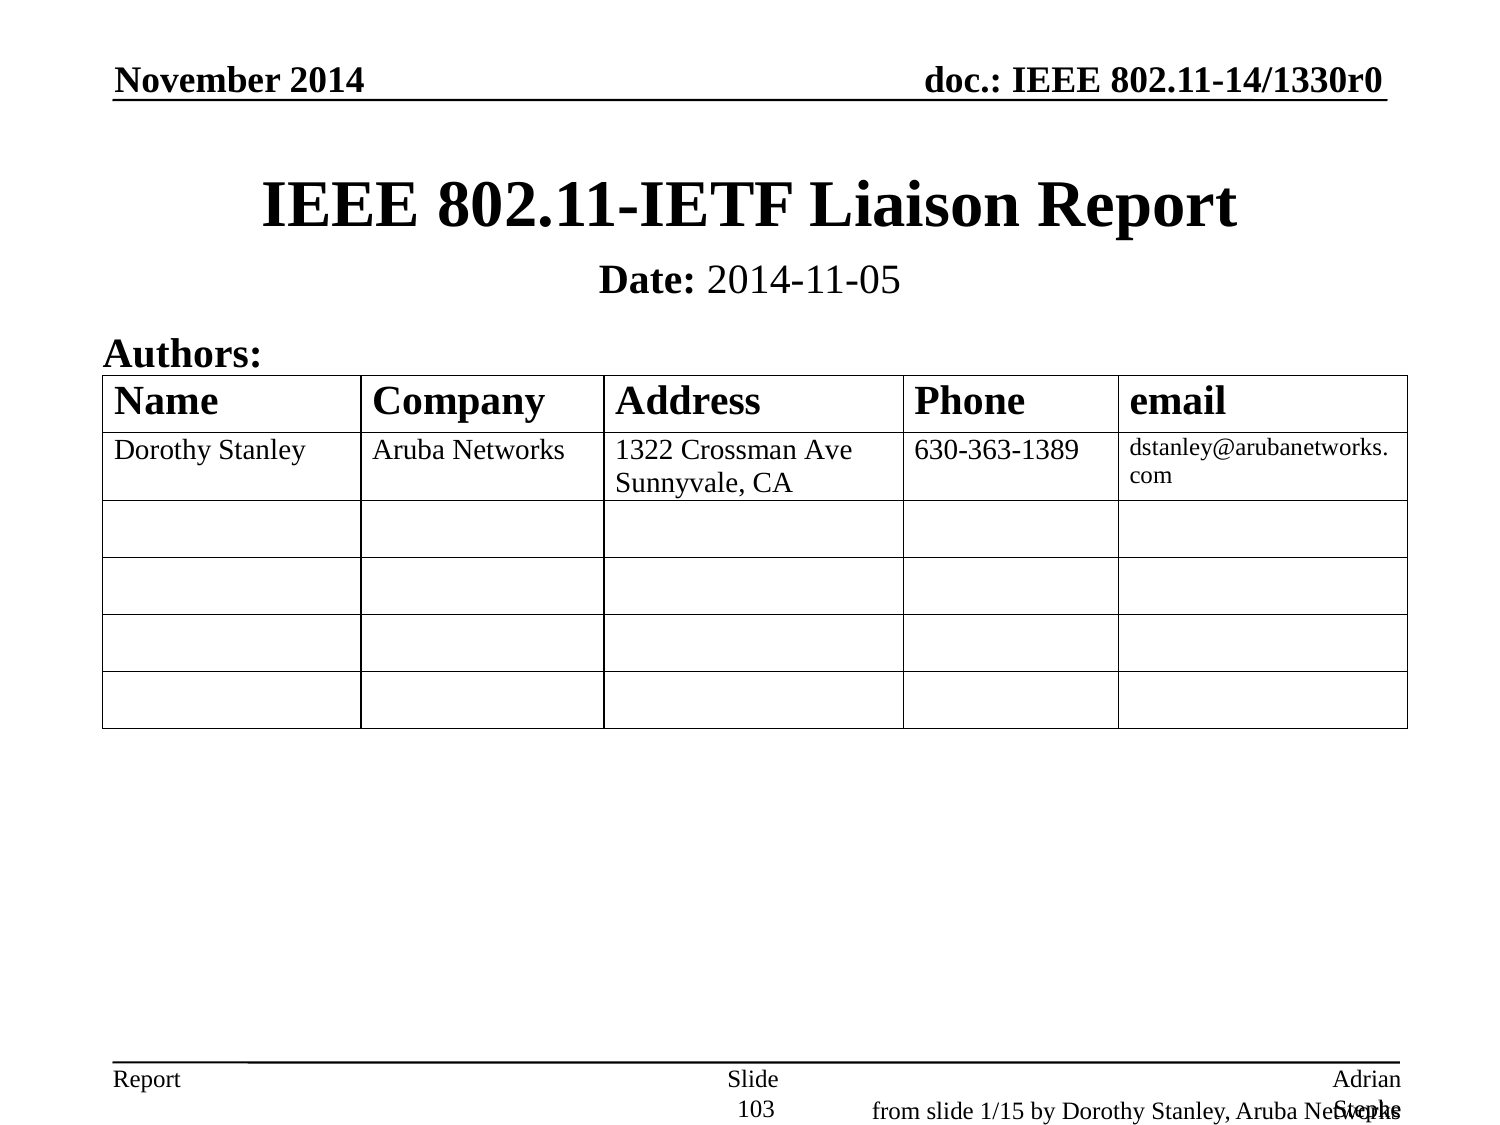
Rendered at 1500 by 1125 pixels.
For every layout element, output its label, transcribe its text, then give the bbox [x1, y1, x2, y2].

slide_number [114, 54, 374, 101]
list Date: 2014-11-05 [112, 249, 1388, 313]
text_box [87, 374, 1438, 789]
footer Adrian Stephens, Intel Corporation [1324, 1061, 1402, 1087]
text_box Authors: [87, 318, 325, 374]
title IEEE 802.11-IETF Liaison Report [112, 112, 1388, 249]
slide_number Slide 103 [712, 1061, 800, 1087]
text_box from slide 1/15 by Dorothy Stanley, Aruba Networks [343, 1087, 1417, 1125]
